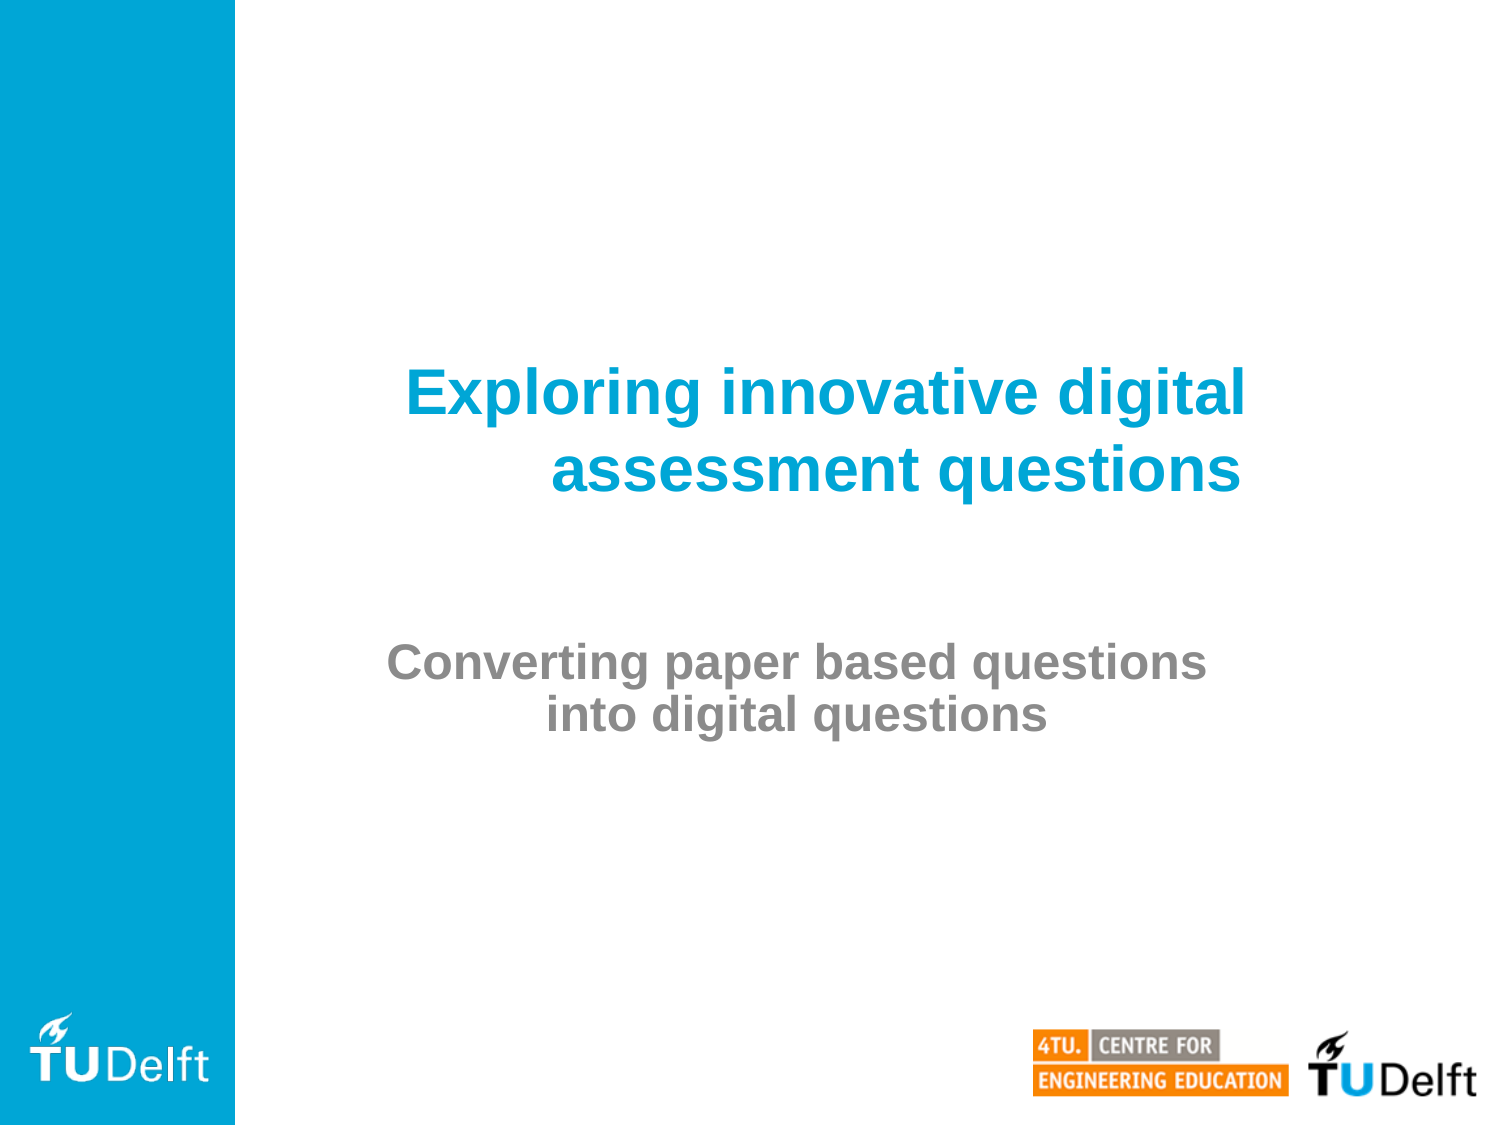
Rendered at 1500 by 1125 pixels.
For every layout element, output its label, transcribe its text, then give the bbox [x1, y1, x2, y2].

subtitle Converting paper based questions into digital questions [253, 637, 1341, 925]
title Exploring innovative digital assessment questions [265, 349, 1388, 551]
picture [1033, 1023, 1477, 1103]
